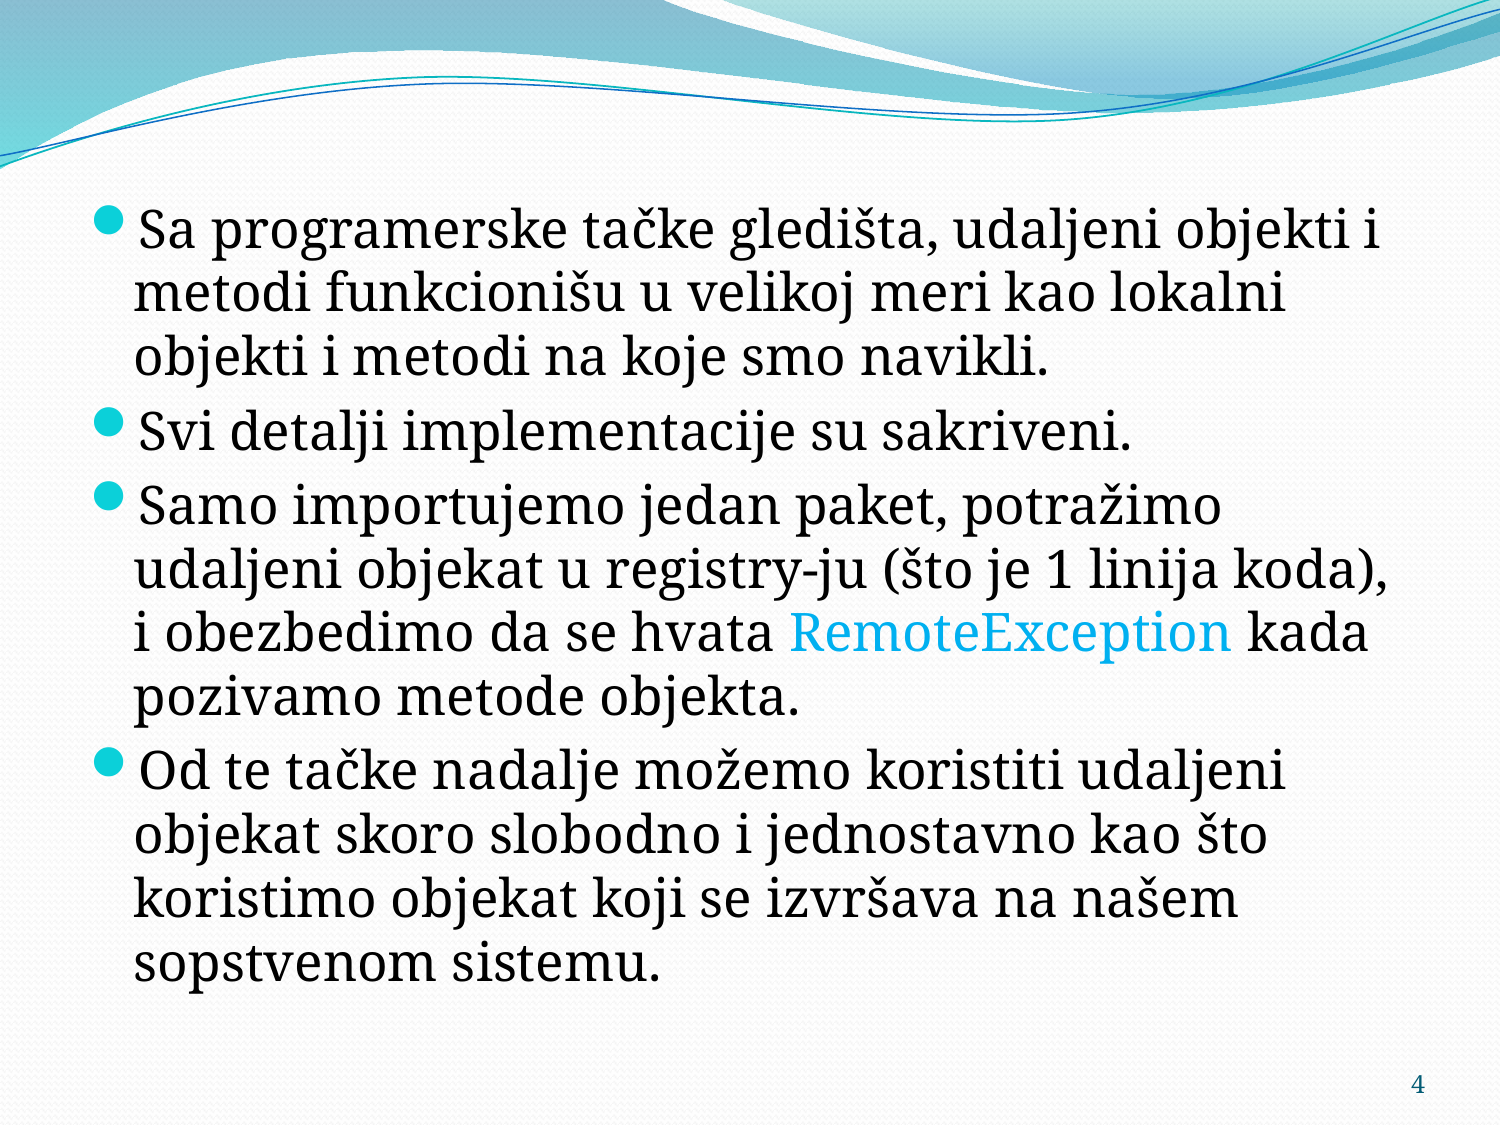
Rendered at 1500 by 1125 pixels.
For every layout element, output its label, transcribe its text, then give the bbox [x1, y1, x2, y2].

list Sa programerske tačke gledišta, udaljeni objekti i metodi funkcionišu u velikoj meri kao lokalni objekti i metodi na koje smo navikli. Svi detalji implementacije su sakriveni. Samo importujemo jedan paket, potražimo udaljeni objekat u registry-ju (što je 1 linija koda), i obezbedimo da se hvata RemoteException kada pozivamo metode objekta. Od te tačke nadalje možemo koristiti udaljeni objekat skoro slobodno i jednostavno kao što koristimo objekat koji se izvršava na našem sopstvenom sistemu. [75, 187, 1425, 1013]
slide_number 4 [1299, 1042, 1425, 1103]
